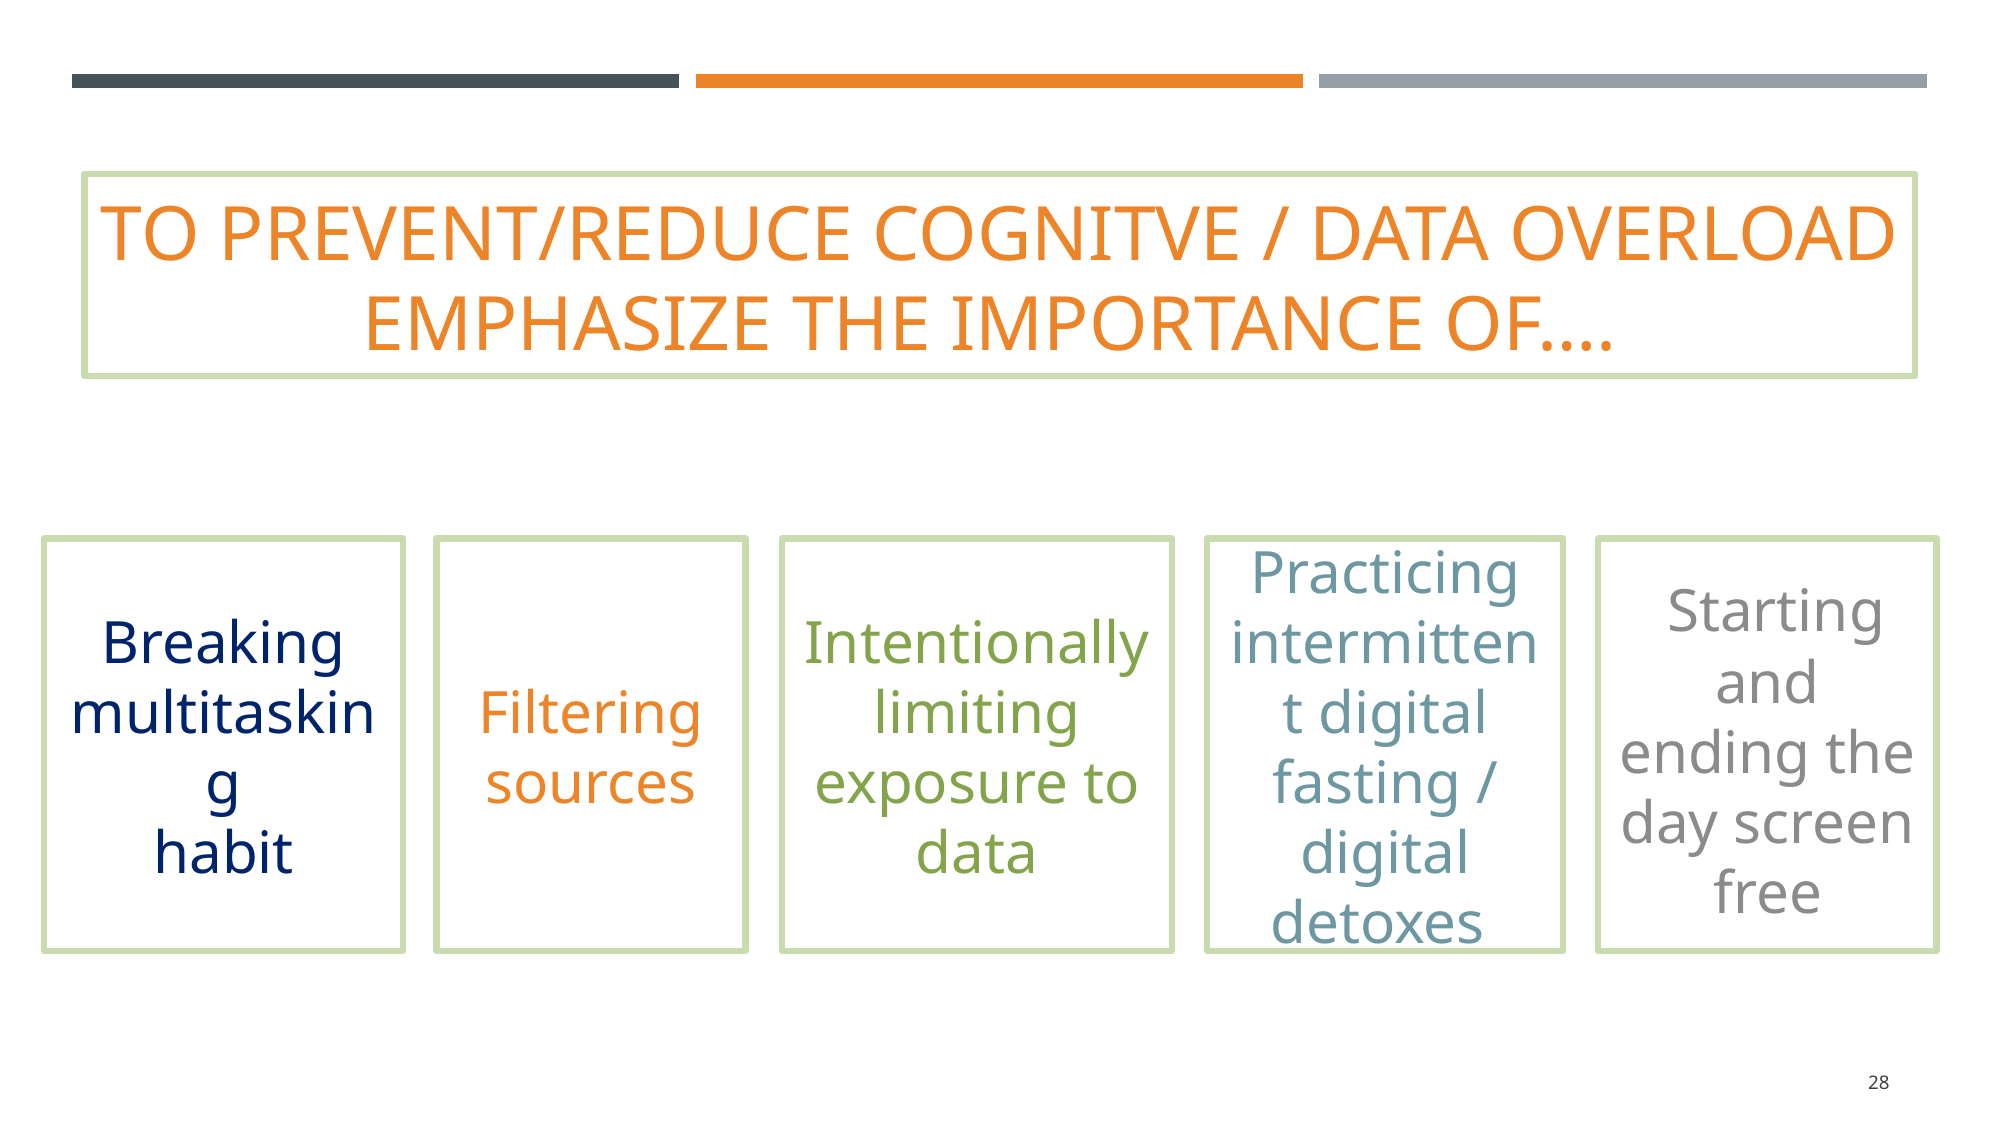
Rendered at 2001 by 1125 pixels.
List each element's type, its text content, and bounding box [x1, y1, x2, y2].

text_box TO PREVENT/REDUCE COGNITVE / DATA OVERLOAD EMPHASIZE THE IMPORTANCE OF…. [83, 172, 1917, 378]
slide_number 28 [1732, 1053, 1905, 1114]
text_box Practicing intermittent digital fasting / digital detoxes [1205, 537, 1565, 953]
text_box Starting and ending the day screen free [1596, 537, 1938, 953]
text_box Breaking multitasking habit [42, 537, 405, 953]
text_box Filtering sources [435, 537, 747, 953]
text_box Intentionally limiting exposure to data [780, 537, 1174, 953]
